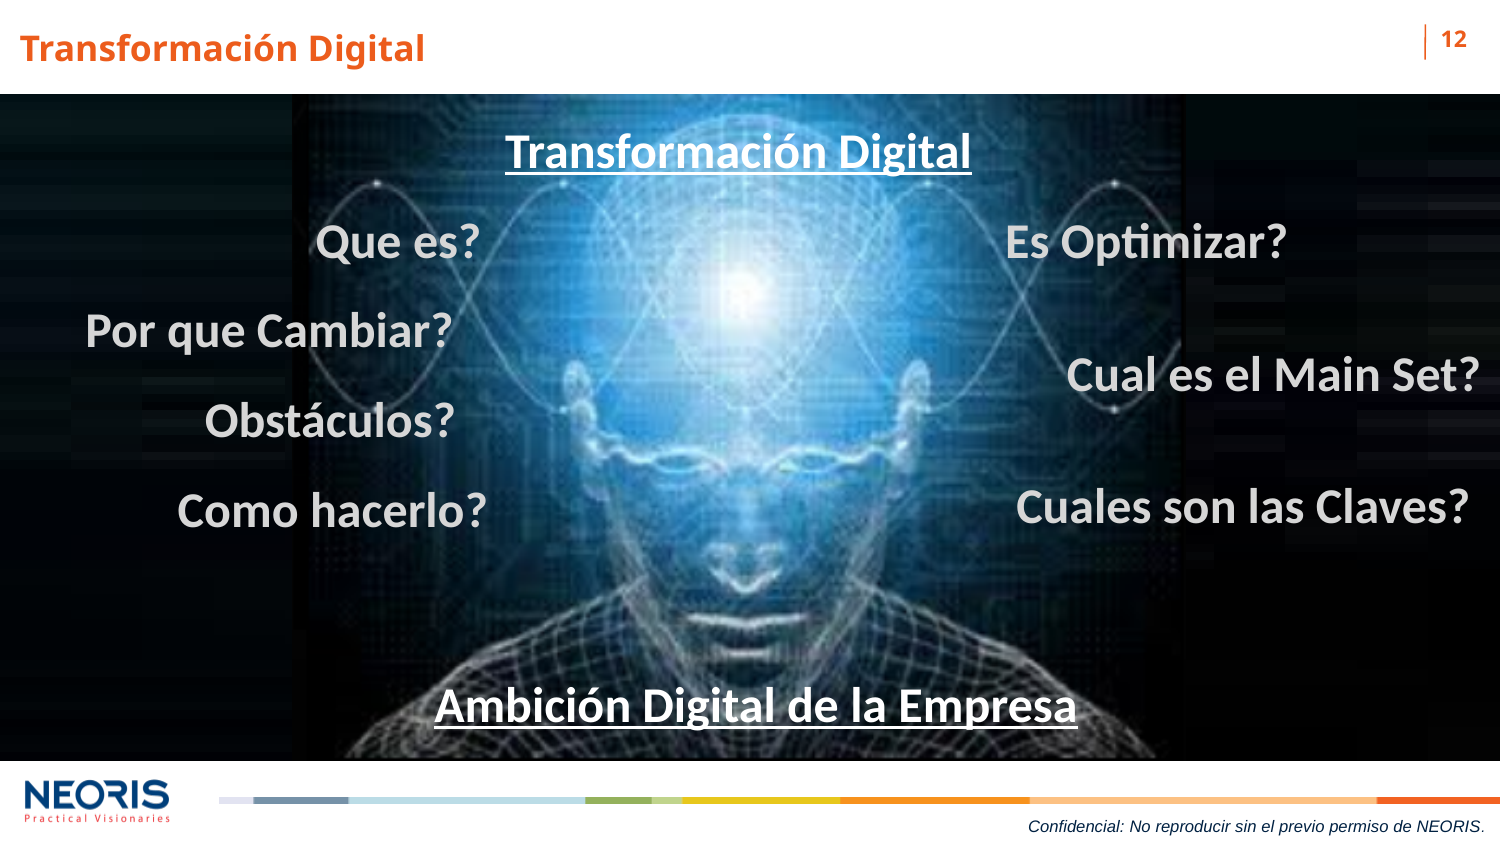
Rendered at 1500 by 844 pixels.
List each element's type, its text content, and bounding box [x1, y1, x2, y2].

slide_number 12 [1425, 23, 1500, 57]
picture [219, 797, 1500, 804]
picture [14, 772, 177, 827]
picture [0, 94, 1500, 761]
title Transformación Digital [4, 0, 1355, 92]
